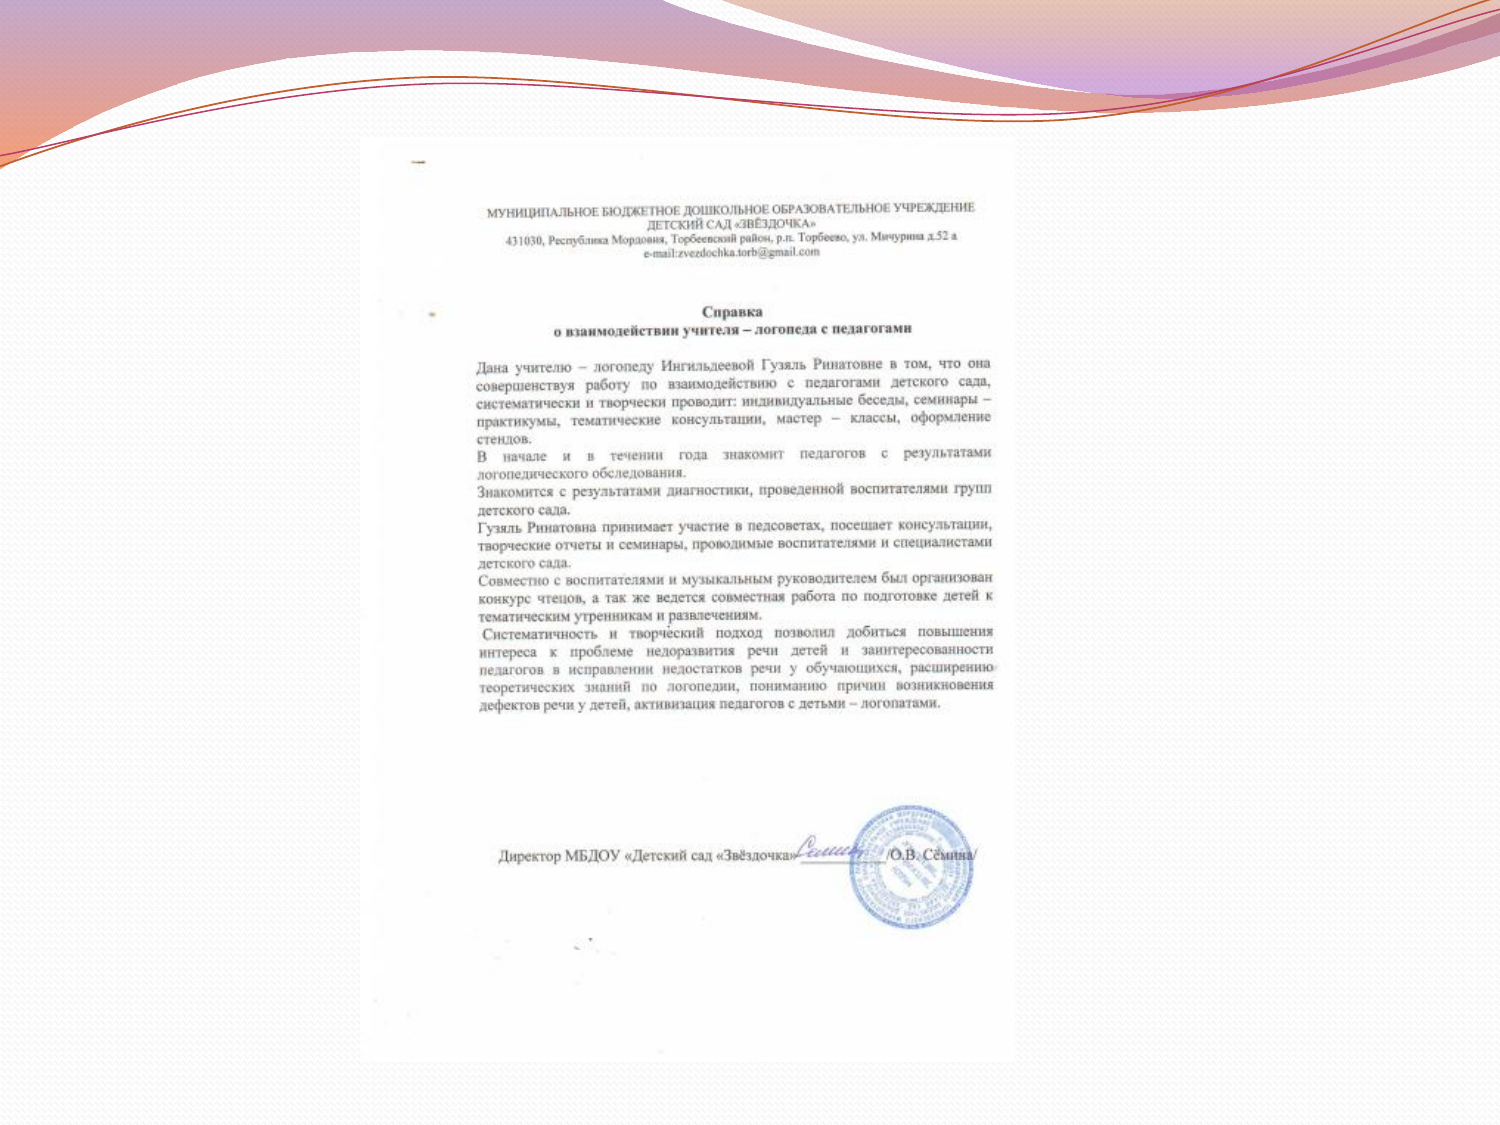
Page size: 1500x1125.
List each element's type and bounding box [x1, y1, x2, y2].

picture [359, 136, 1015, 1062]
